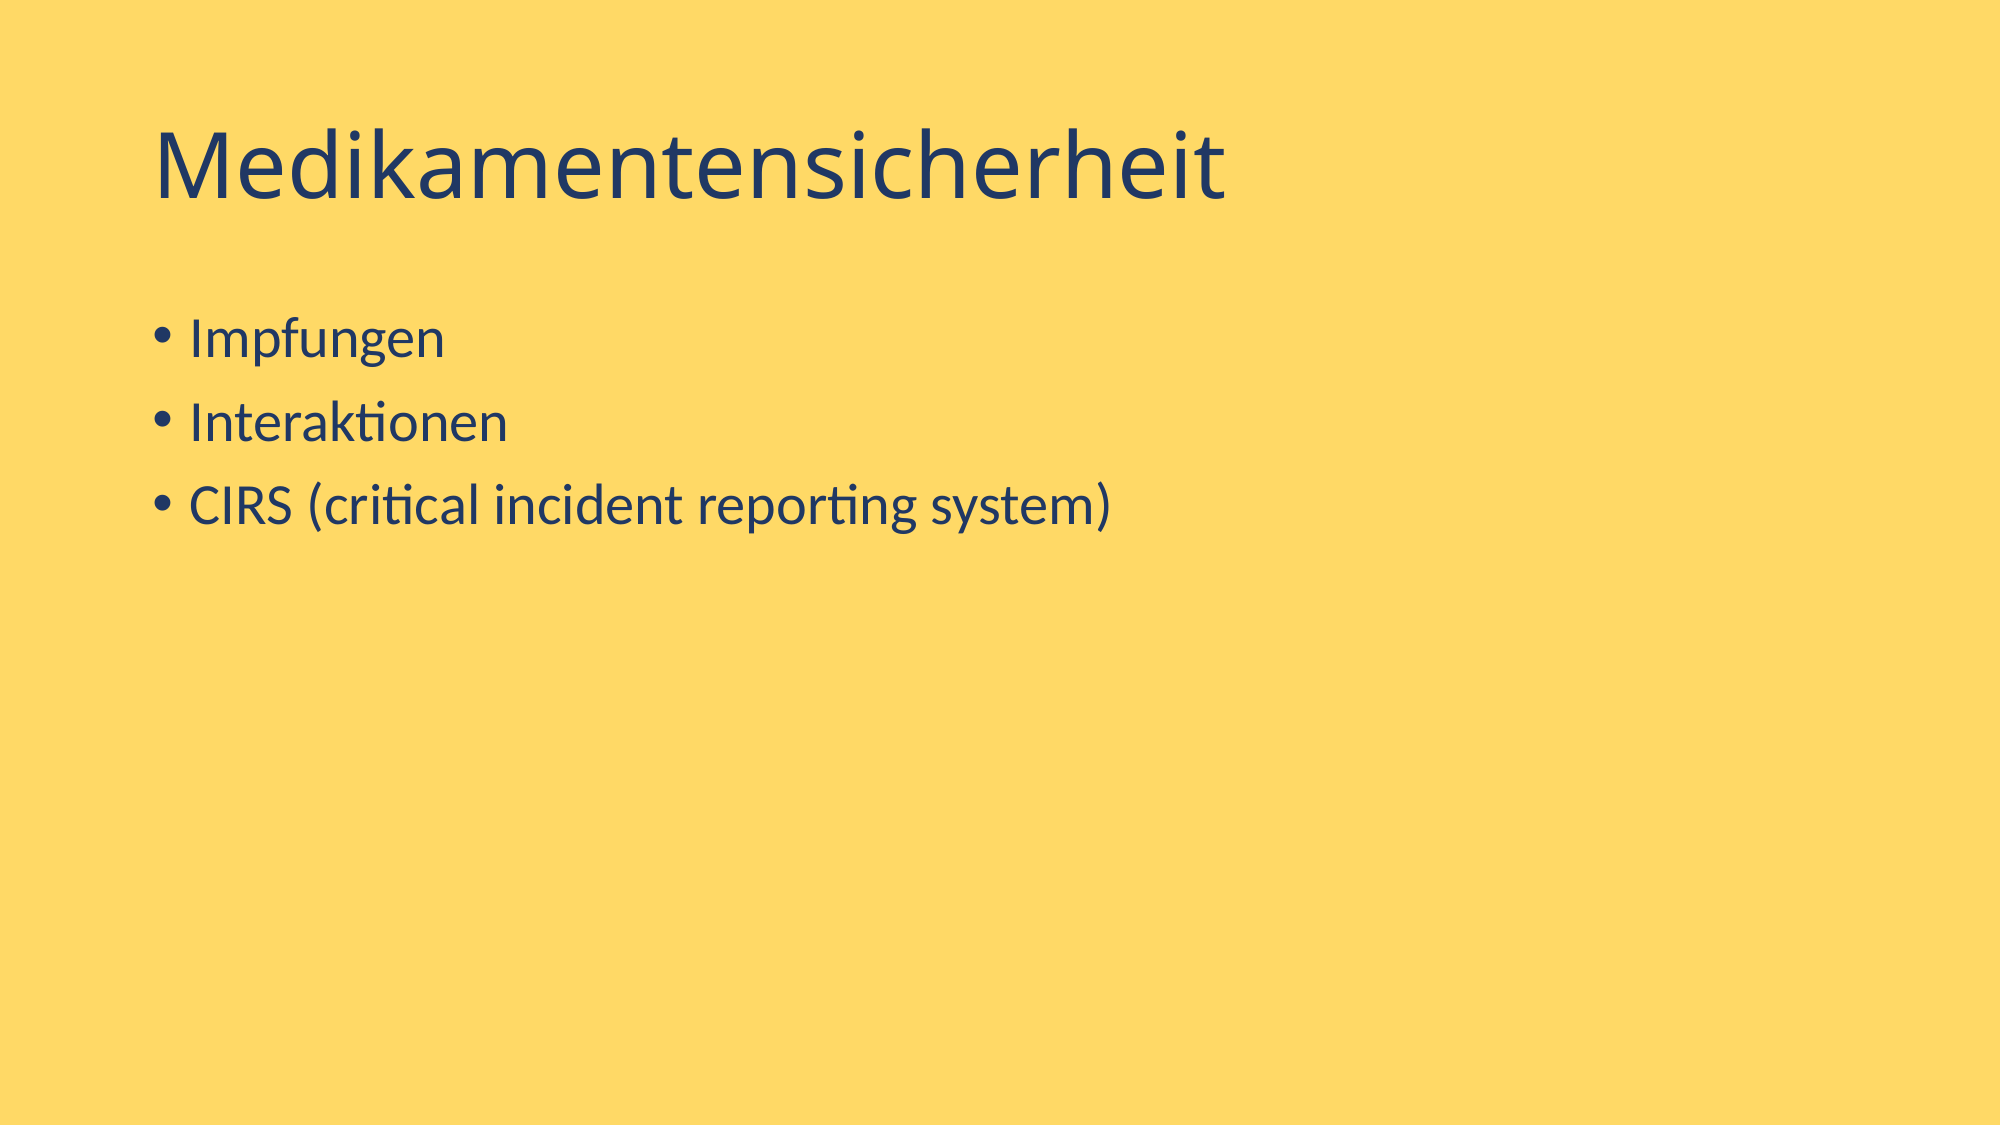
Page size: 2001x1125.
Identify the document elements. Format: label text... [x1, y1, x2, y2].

title Medikamentensicherheit [137, 59, 1863, 278]
list Impfungen Interaktionen CIRS (critical incident reporting system) [137, 299, 1863, 1014]
